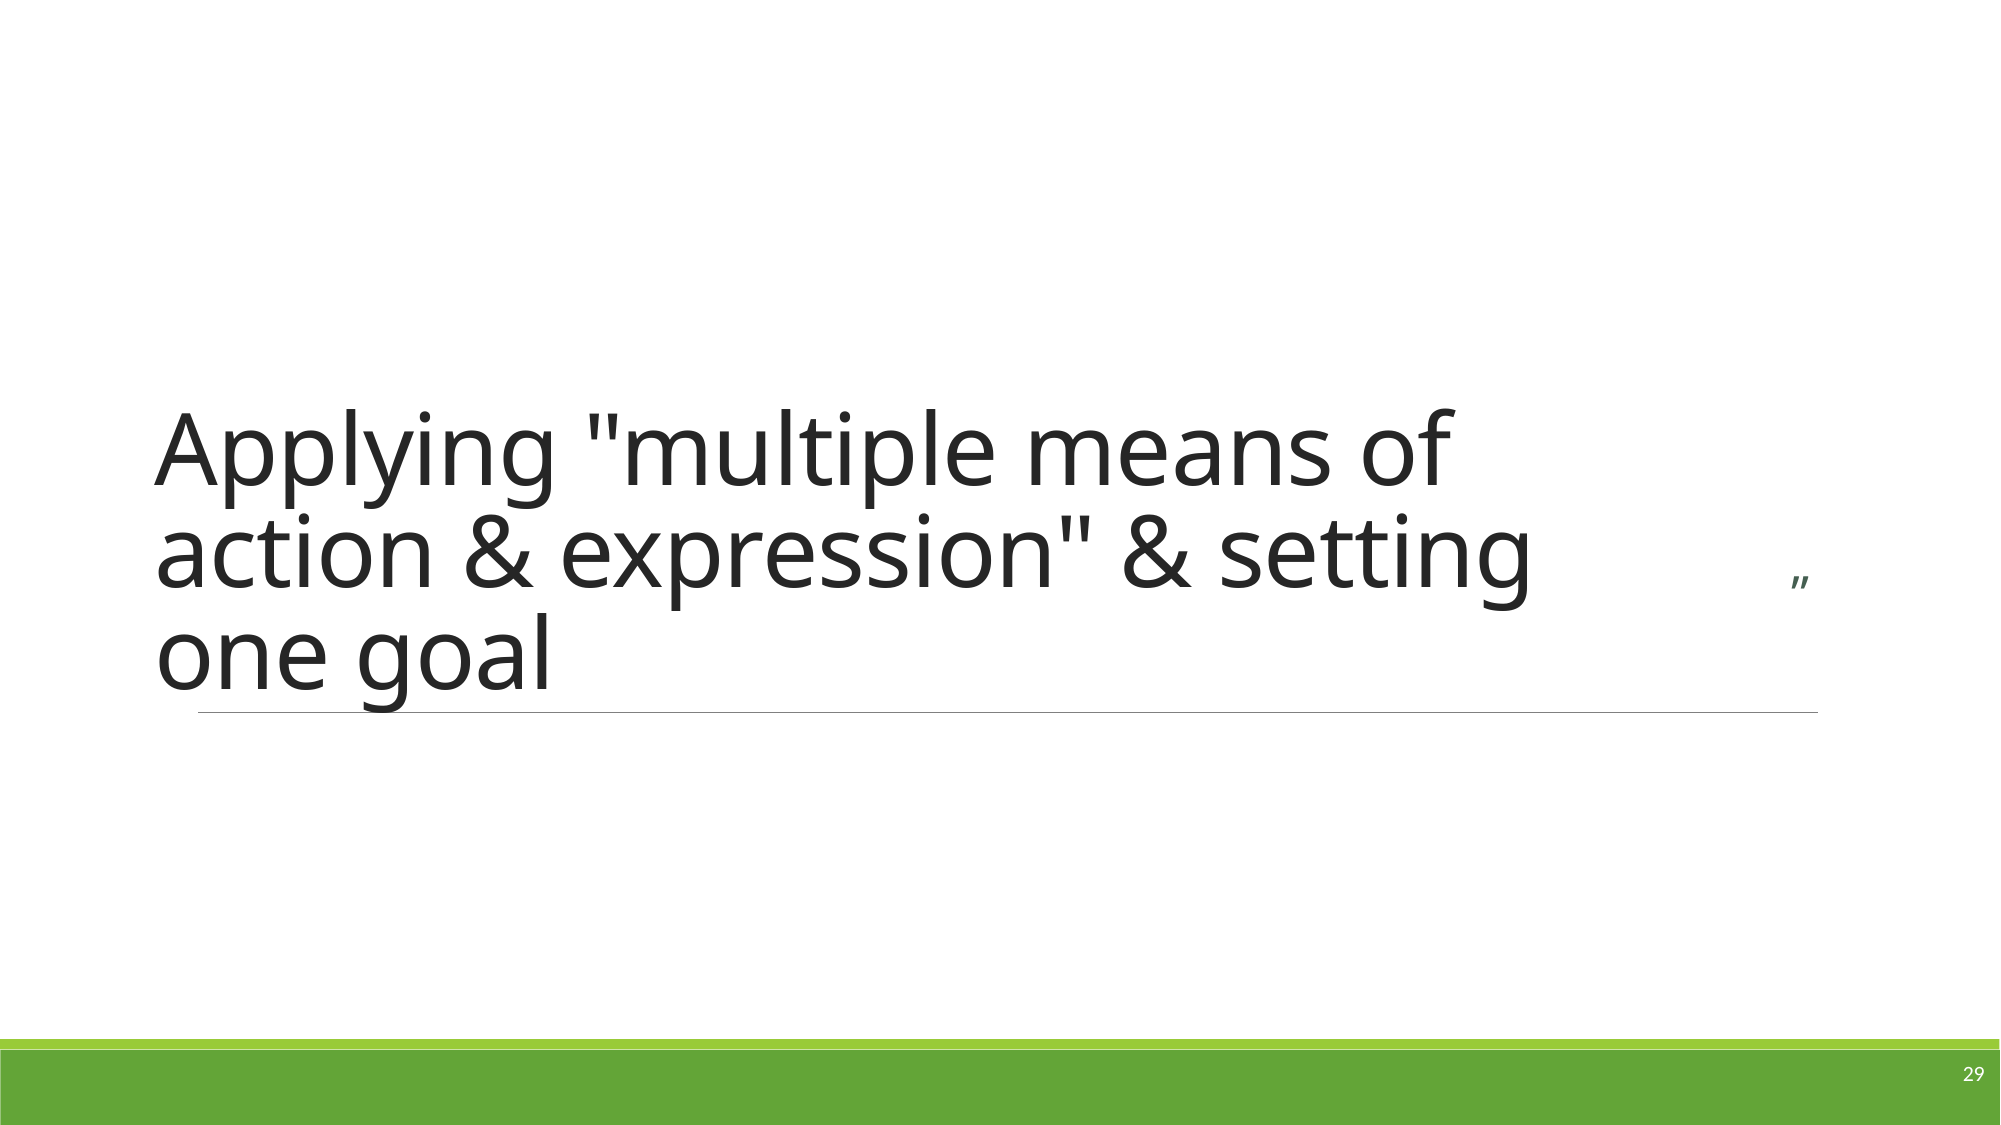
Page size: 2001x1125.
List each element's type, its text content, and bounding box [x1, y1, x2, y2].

subtitle ” [1776, 561, 2000, 742]
title Applying "multiple means of action & expression" & setting one goal [139, 396, 1584, 789]
slide_number 29 [1550, 1042, 2000, 1103]
